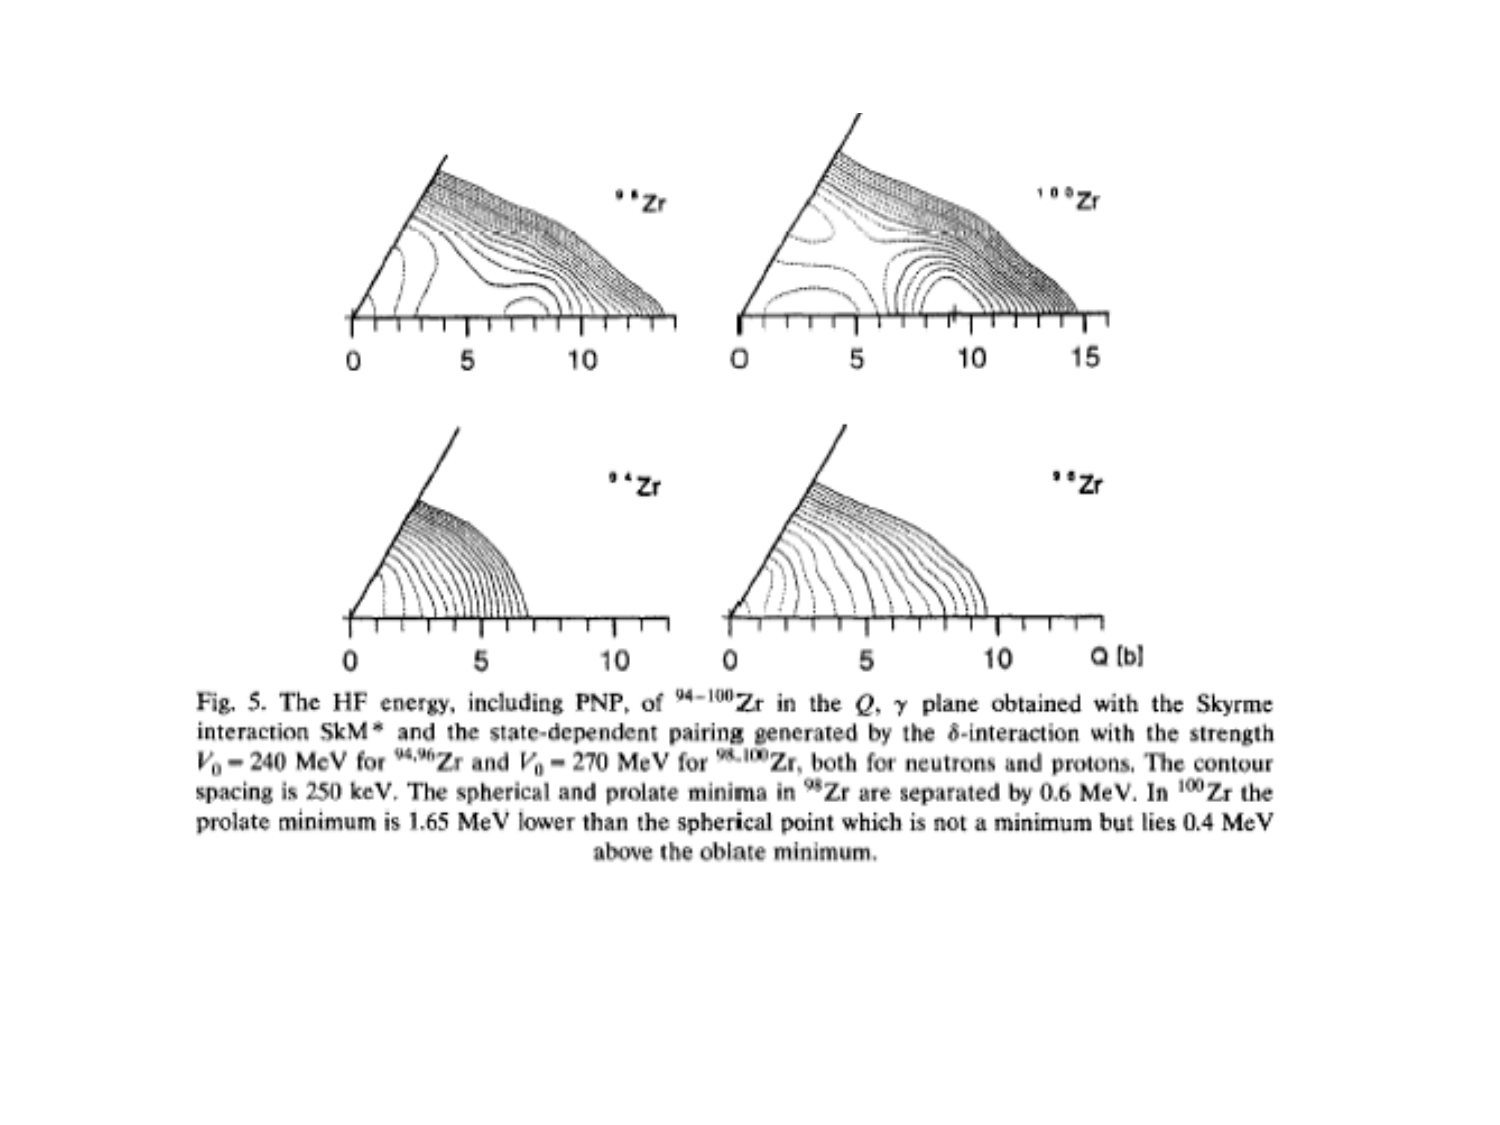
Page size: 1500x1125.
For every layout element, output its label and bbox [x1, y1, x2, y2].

picture [159, 113, 1361, 894]
